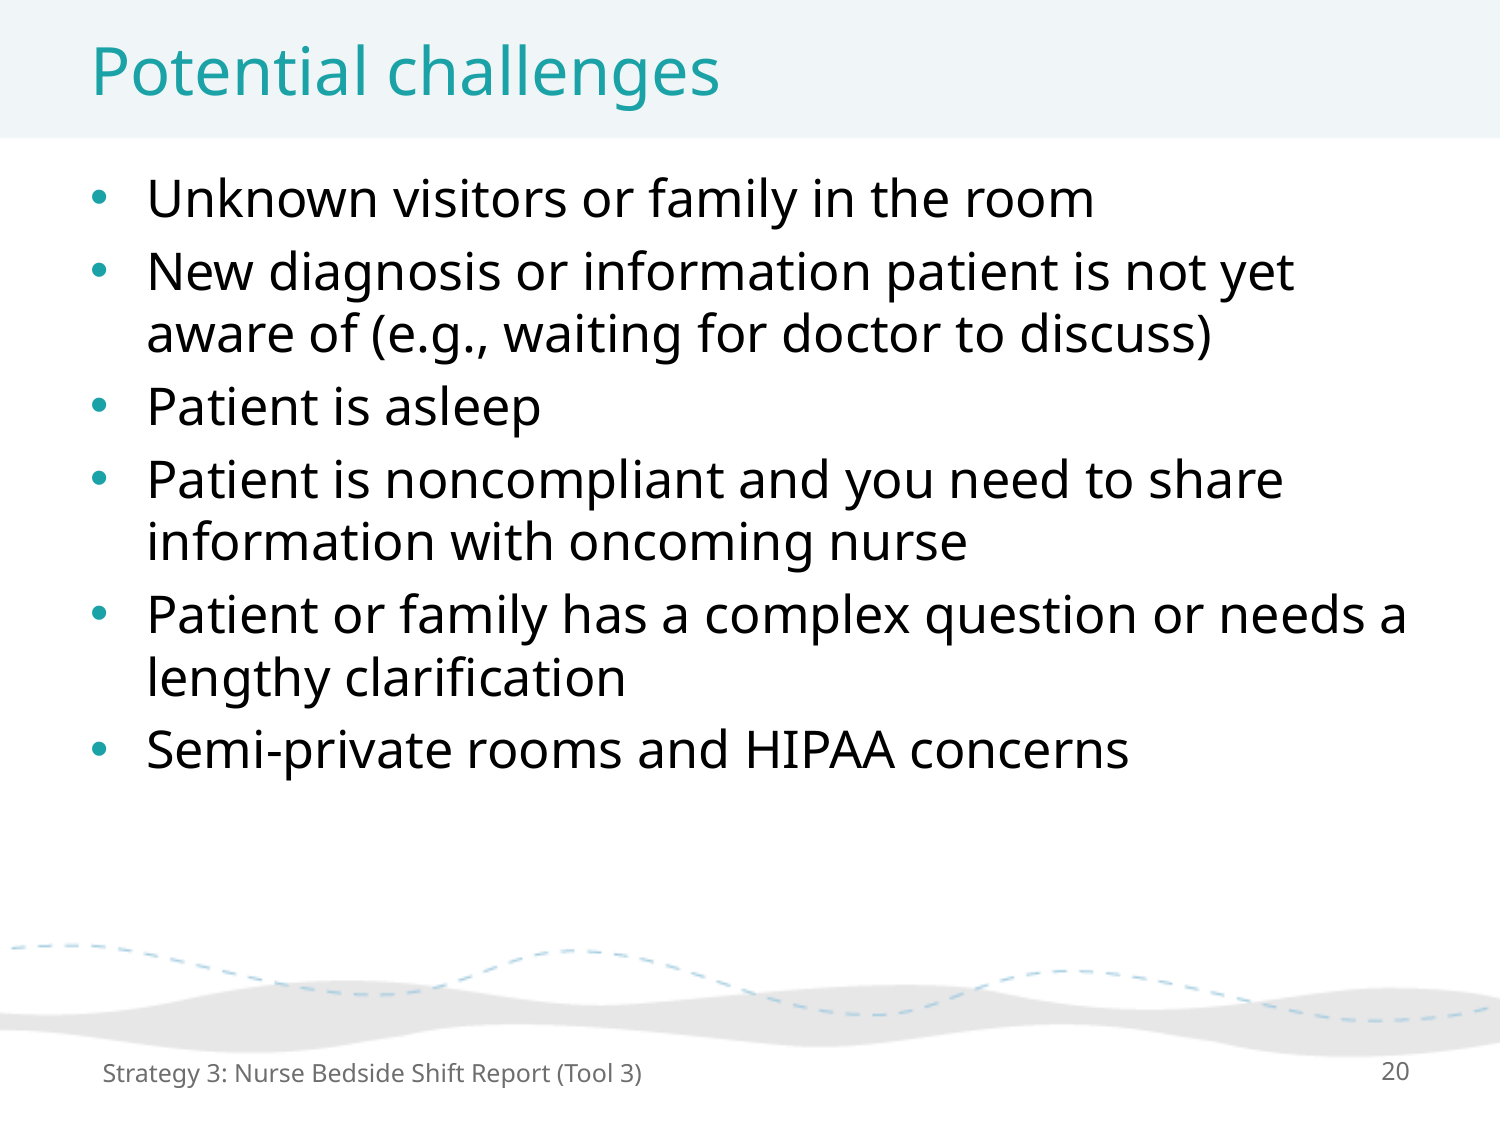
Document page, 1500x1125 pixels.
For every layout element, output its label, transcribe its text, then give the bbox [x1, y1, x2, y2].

footer Strategy 3: Nurse Bedside Shift Report (Tool 3) [87, 1042, 763, 1103]
picture [0, 0, 1500, 1125]
list Unknown visitors or family in the room New diagnosis or information patient is not yet aware of (e.g., waiting for doctor to discuss) Patient is asleep Patient is noncompliant and you need to share information with oncoming nurse Patient or family has a complex question or needs a lengthy clarification Semi-private rooms and HIPAA concerns [75, 157, 1425, 900]
slide_number 20 [1074, 1042, 1425, 1103]
title Potential challenges [75, 0, 1425, 138]
